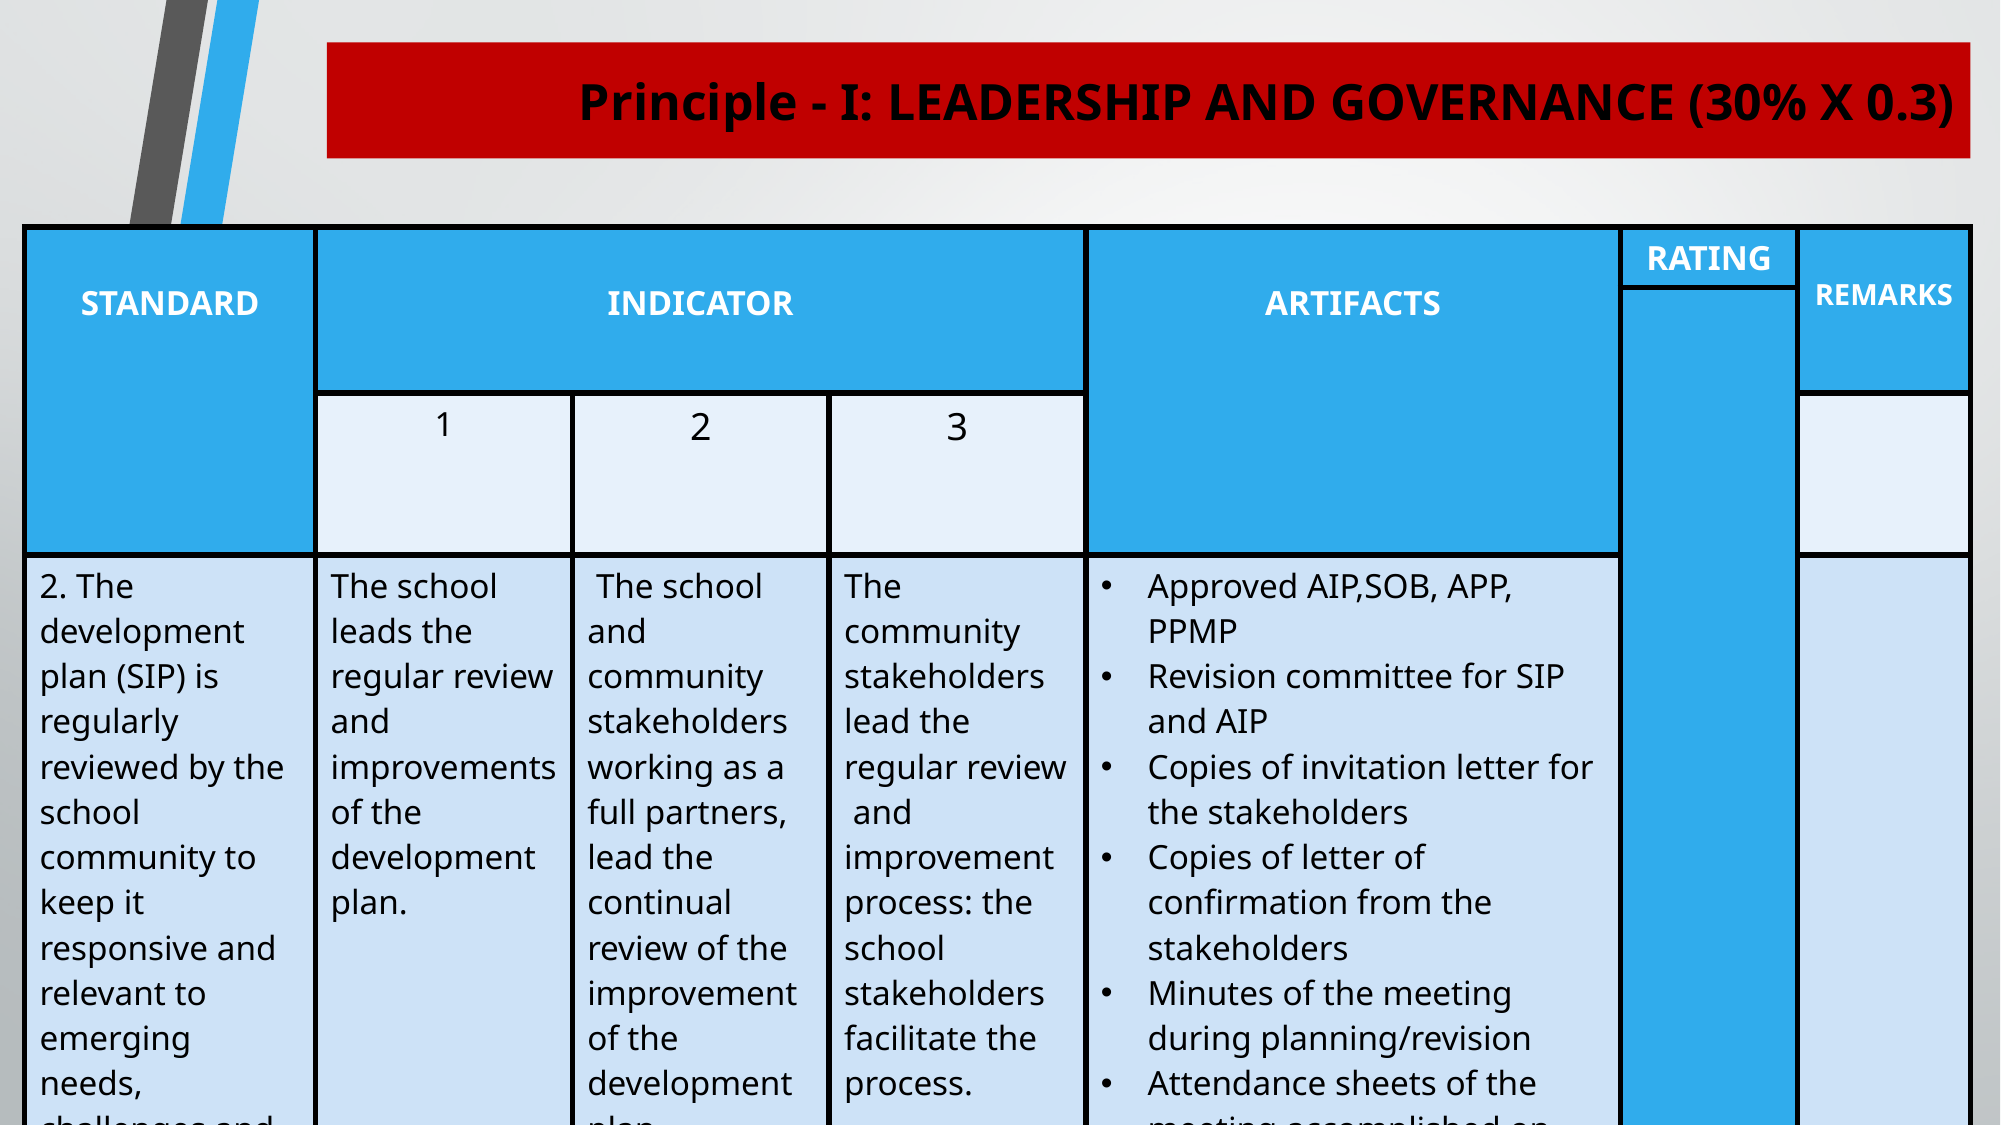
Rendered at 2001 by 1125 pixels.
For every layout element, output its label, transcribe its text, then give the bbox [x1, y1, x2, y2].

table_cell The school and community stakeholders working as a full partners, lead the continual review of the improvement of the development plan. [575, 558, 826, 1125]
table_cell Approved AIP,SOB, APP, PPMP Revision committee for SIP and AIP Copies of invitation letter for the stakeholders Copies of letter of confirmation from the stakeholders Minutes of the meeting during planning/revision Attendance sheets of the meeting accomplished on during revision/planning.. [1089, 558, 1618, 1125]
table_header REMARKS [1800, 230, 1968, 390]
table_cell [1800, 396, 1968, 552]
table_cell [1623, 290, 1795, 1125]
table_header STANDARD [27, 230, 313, 552]
table_cell The community stakeholders lead the regular review and improvement process: the school stakeholders facilitate the process. [832, 558, 1083, 1125]
table_cell [1800, 558, 1968, 1125]
table_cell 2 [575, 396, 826, 552]
table_cell 1 [318, 396, 570, 552]
table_header ARTIFACTS [1089, 230, 1618, 552]
table_cell 2. The development plan (SIP) is regularly reviewed by the school community to keep it responsive and relevant to emerging needs, challenges and opportunities [27, 558, 313, 1125]
table_cell The school leads the regular review and improvements of the development plan. [318, 558, 570, 1125]
table_header INDICATOR [318, 230, 1083, 390]
table_header RATING [1623, 230, 1795, 285]
table_cell 3 [832, 396, 1083, 552]
title Principle - I: LEADERSHIP AND GOVERNANCE (30% X 0.3) [326, 42, 1971, 159]
